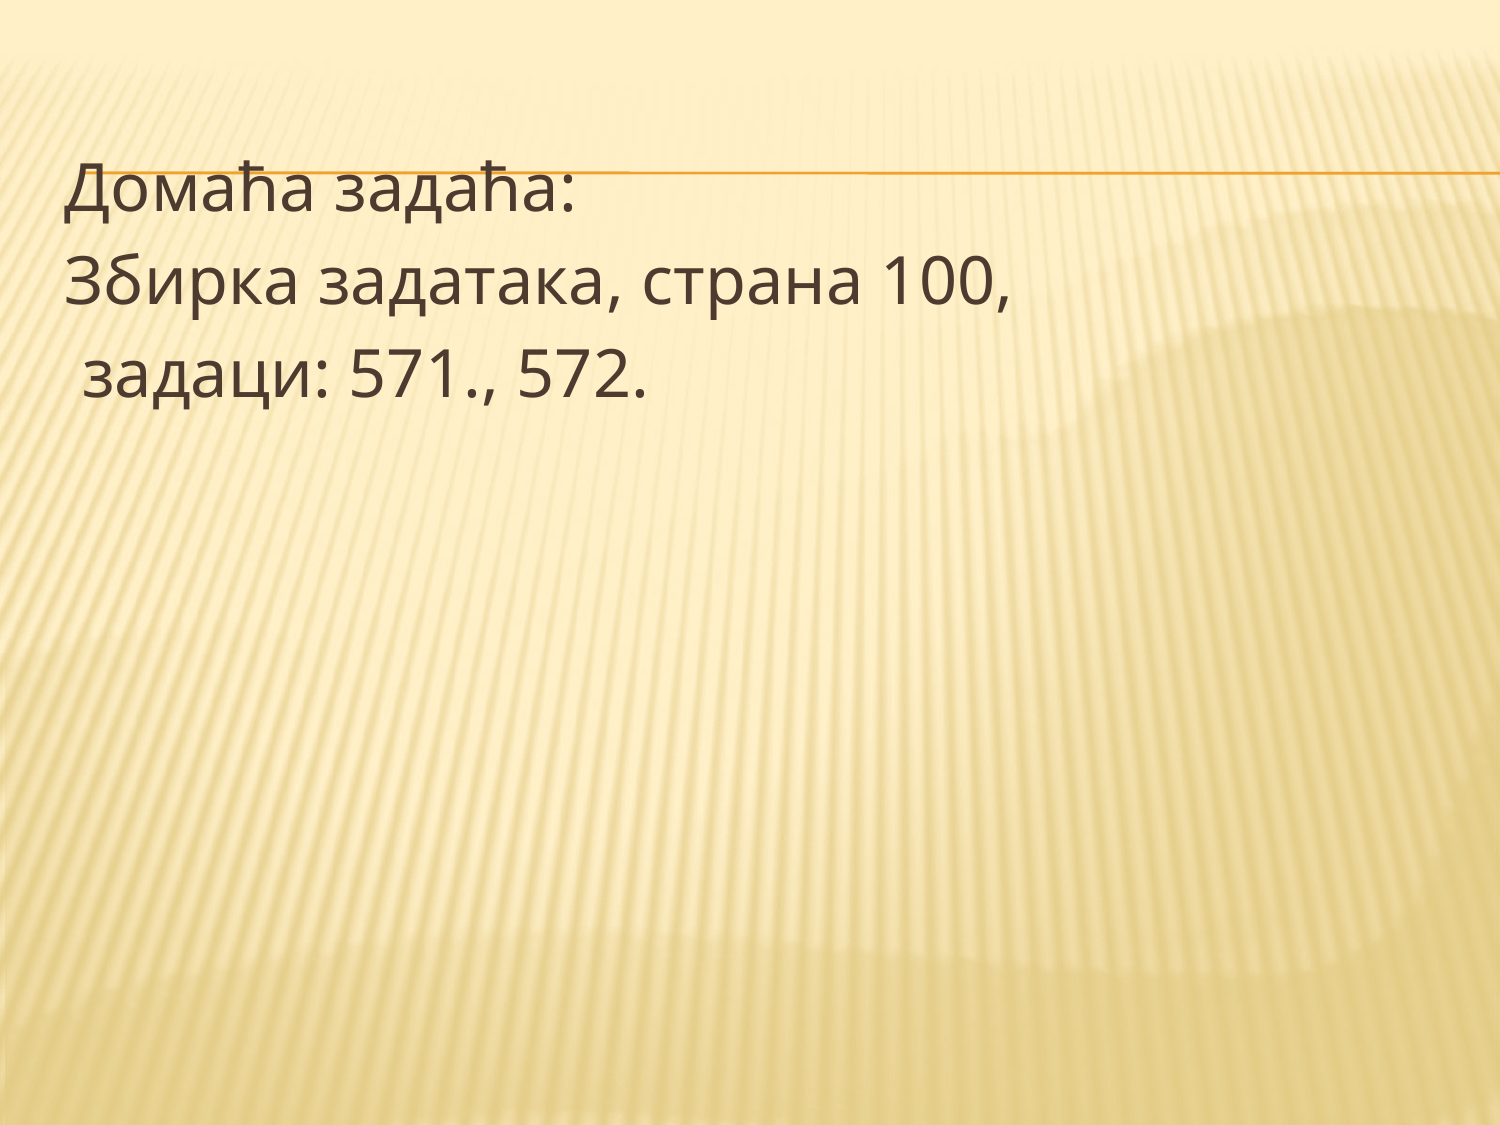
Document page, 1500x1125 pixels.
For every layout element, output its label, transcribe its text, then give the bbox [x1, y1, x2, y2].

list Домаћа задаћа: Збирка задатака, страна 100, задаци: 571., 572. [50, 137, 1475, 998]
